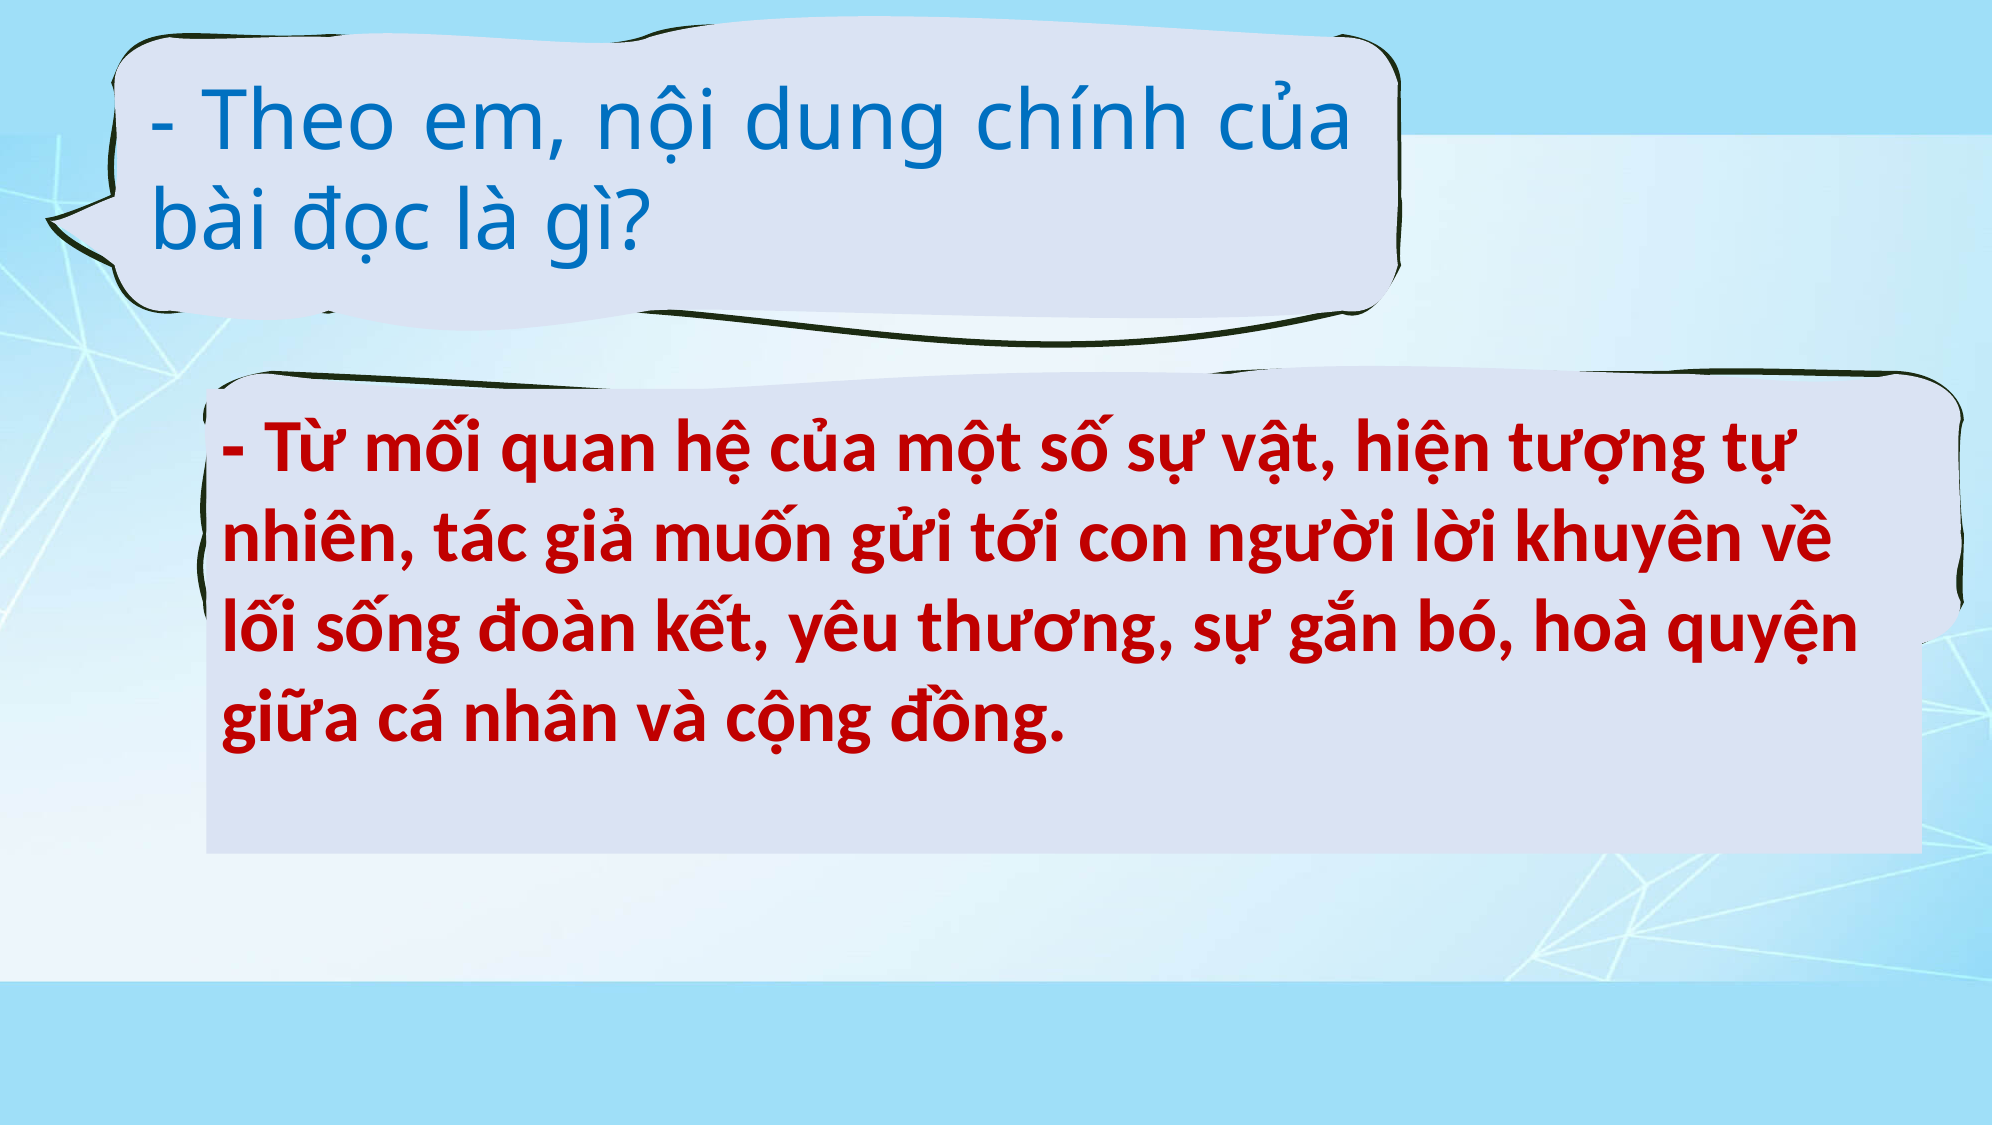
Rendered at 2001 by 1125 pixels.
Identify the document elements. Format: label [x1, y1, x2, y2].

text_box [114, 37, 1398, 311]
picture [0, 0, 1992, 1125]
